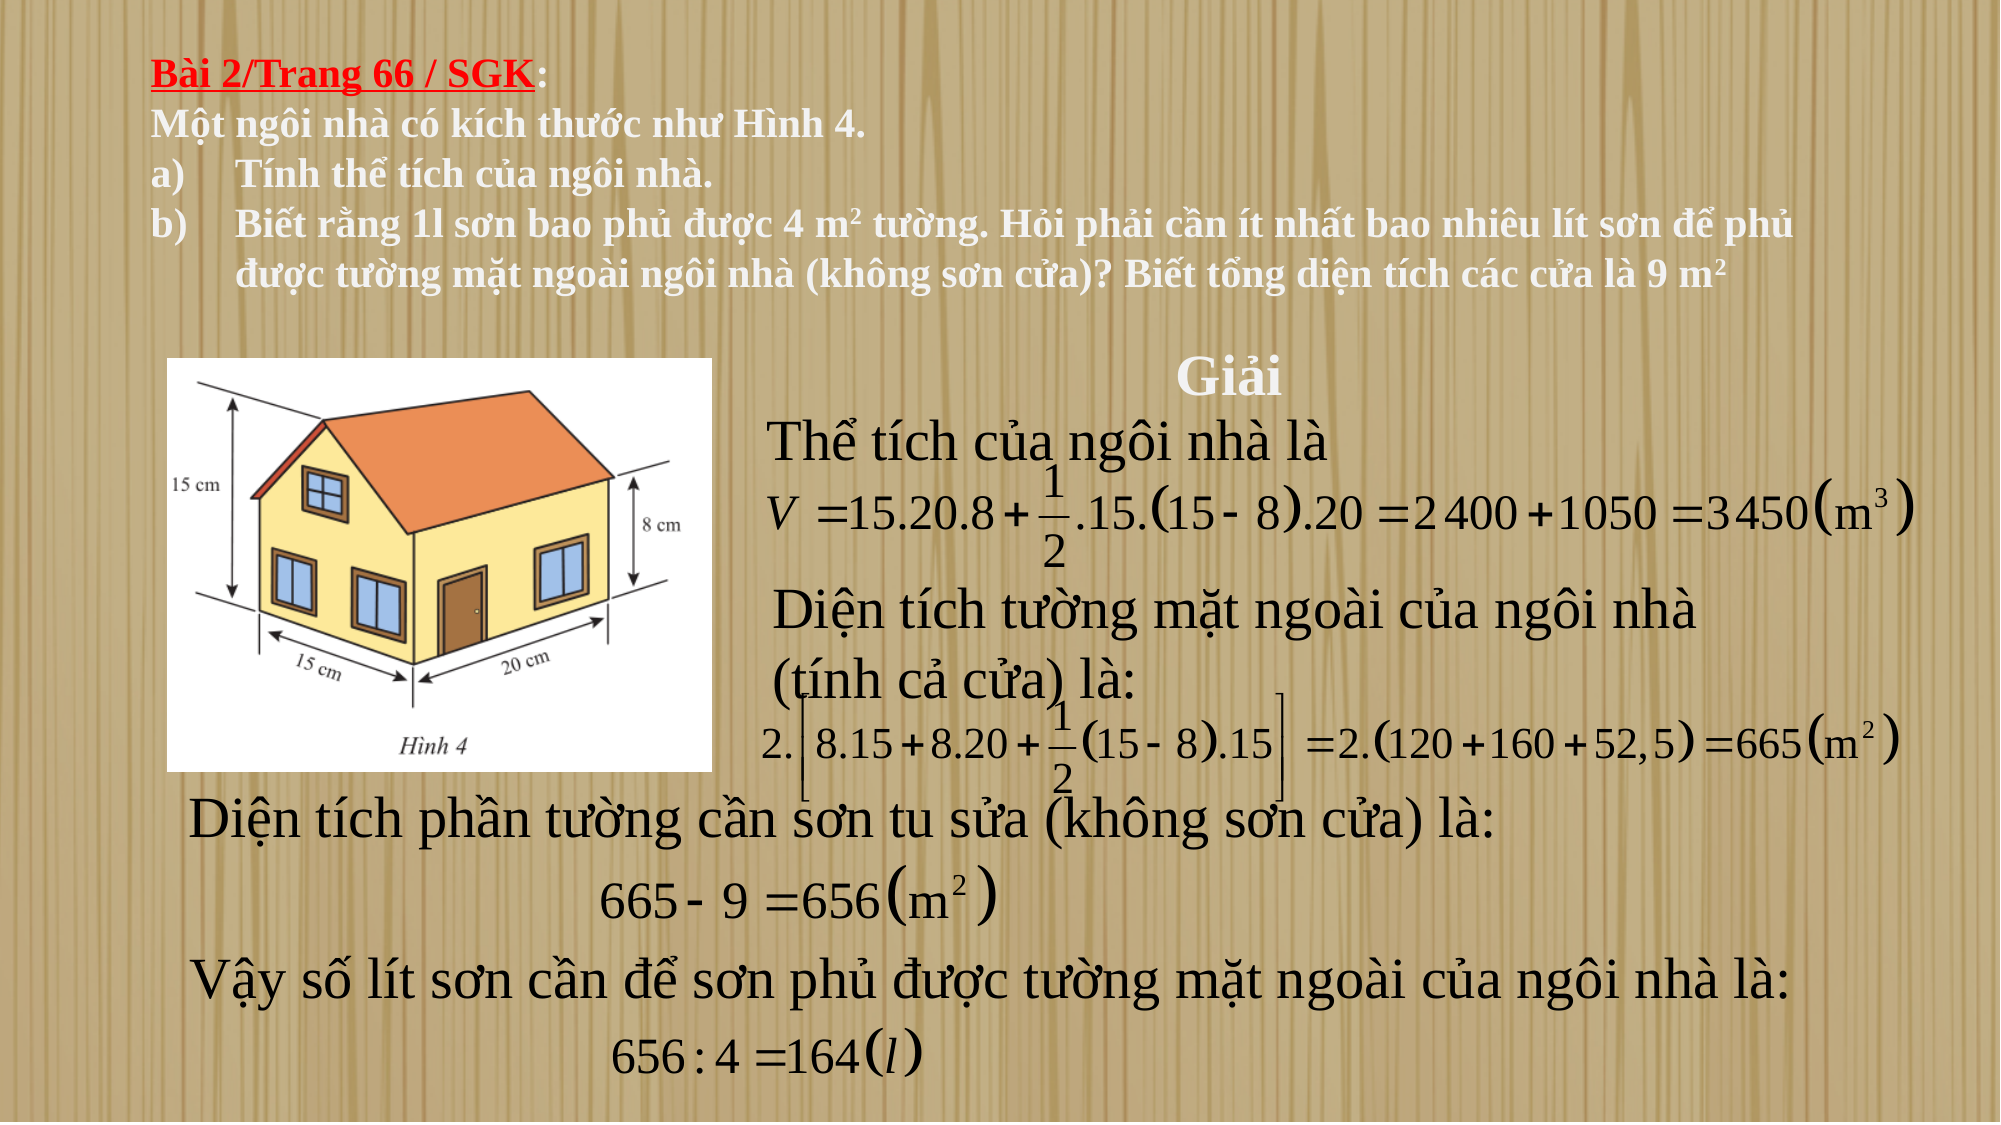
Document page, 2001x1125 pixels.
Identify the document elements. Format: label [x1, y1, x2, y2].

picture [0, 0, 2000, 1122]
text_box [753, 684, 1904, 811]
text_box [604, 1018, 931, 1103]
text_box [761, 450, 1922, 579]
text_box [592, 857, 1004, 954]
